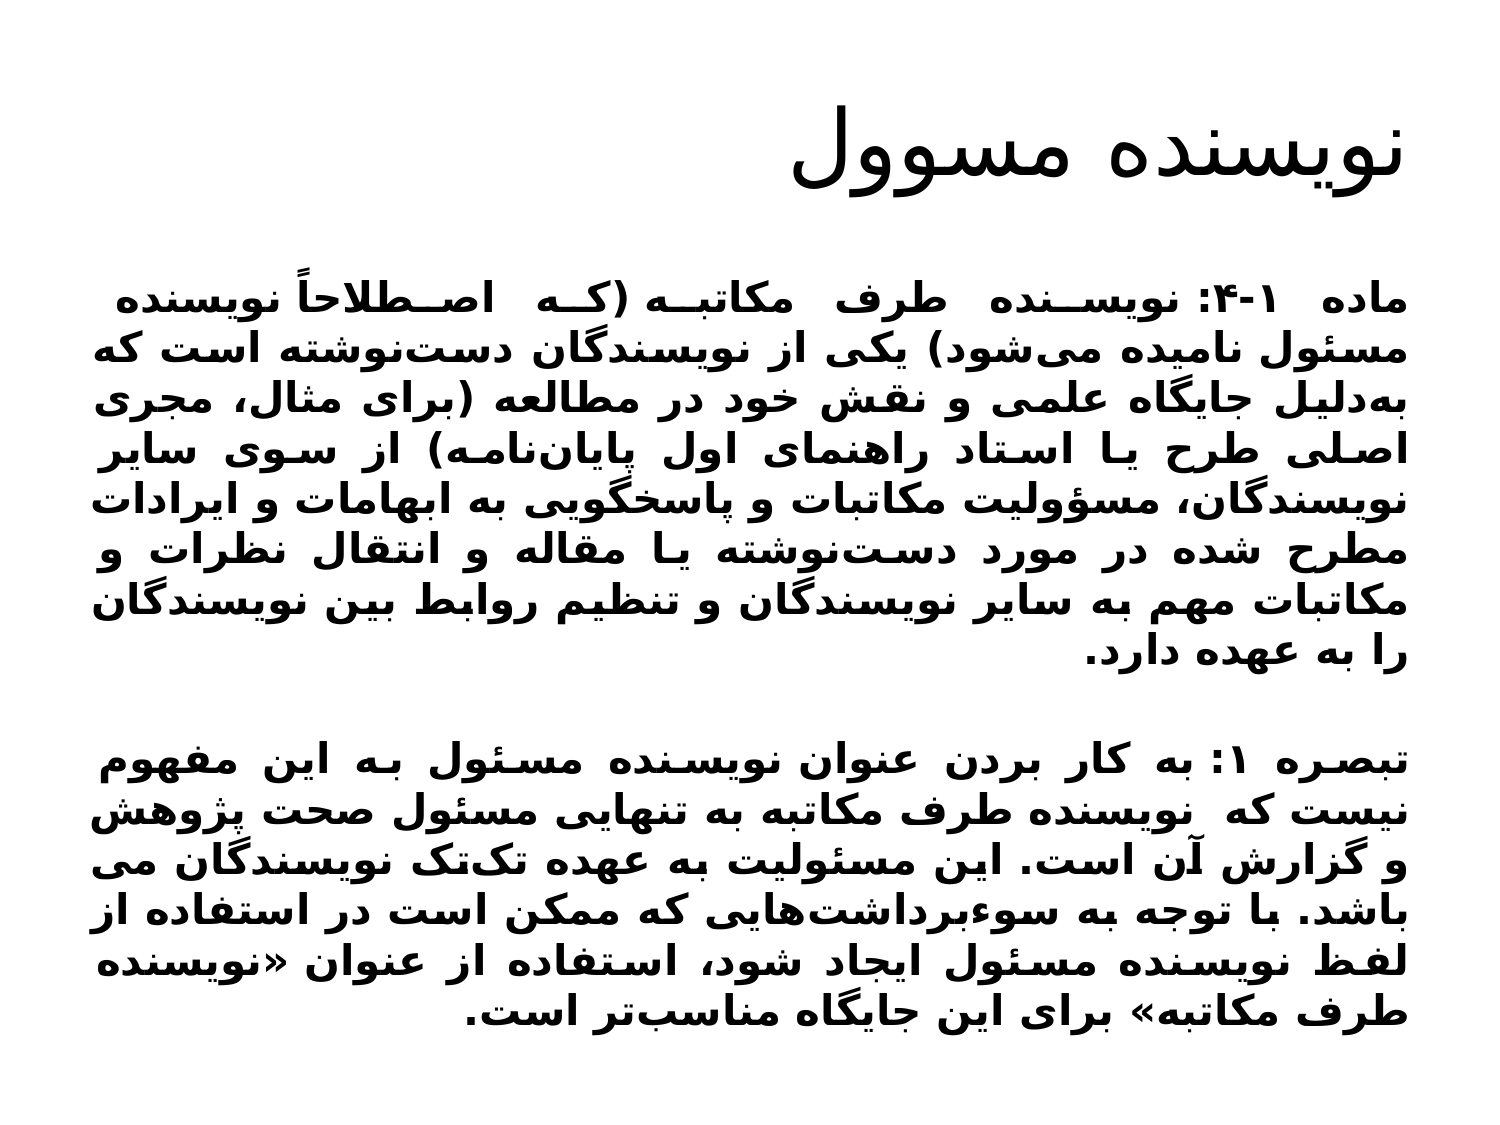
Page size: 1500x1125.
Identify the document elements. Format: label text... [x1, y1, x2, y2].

list ماده ۱-۴: نویسنده طرف مکاتبه (که اصطلاحاً نویسنده مسئول نامیده می­‌شود) یکی از نویسندگان دست‌نوشته است که به‌دلیل جایگاه علمی و نقش خود در مطالعه (برای مثال، مجری اصلی طرح یا استاد راهنمای اول پایان­‌نامه) از سوی سایر نویسندگان، مسؤولیت مکاتبات و پاسخگویی به ابهامات و ایرادات مطرح­ شده در مورد دست‌نوشته یا مقاله و انتقال نظرات و مکاتبات مهم به سایر نویسندگان و تنظیم روابط بین نویسندگان را به­ عهده دارد. تبصره ۱: به‌ کار بردن عنوان نویسنده مسئول به این مفهوم نیست که نویسنده طرف مکاتبه به تنهایی مسئول صحت پژوهش و گزارش آن است. این مسئولیت به­ عهده تک‌تک نویسندگان می­‌باشد. با توجه به سوء‌برداشت‌­هایی که ممکن است در استفاده از لفظ نویسنده مسئول ایجاد شود، استفاده از عنوان «نویسنده طرف مکاتبه» برای این جایگاه مناسب­‌تر است. [75, 262, 1425, 1083]
title نویسنده مسوول [75, 45, 1425, 233]
